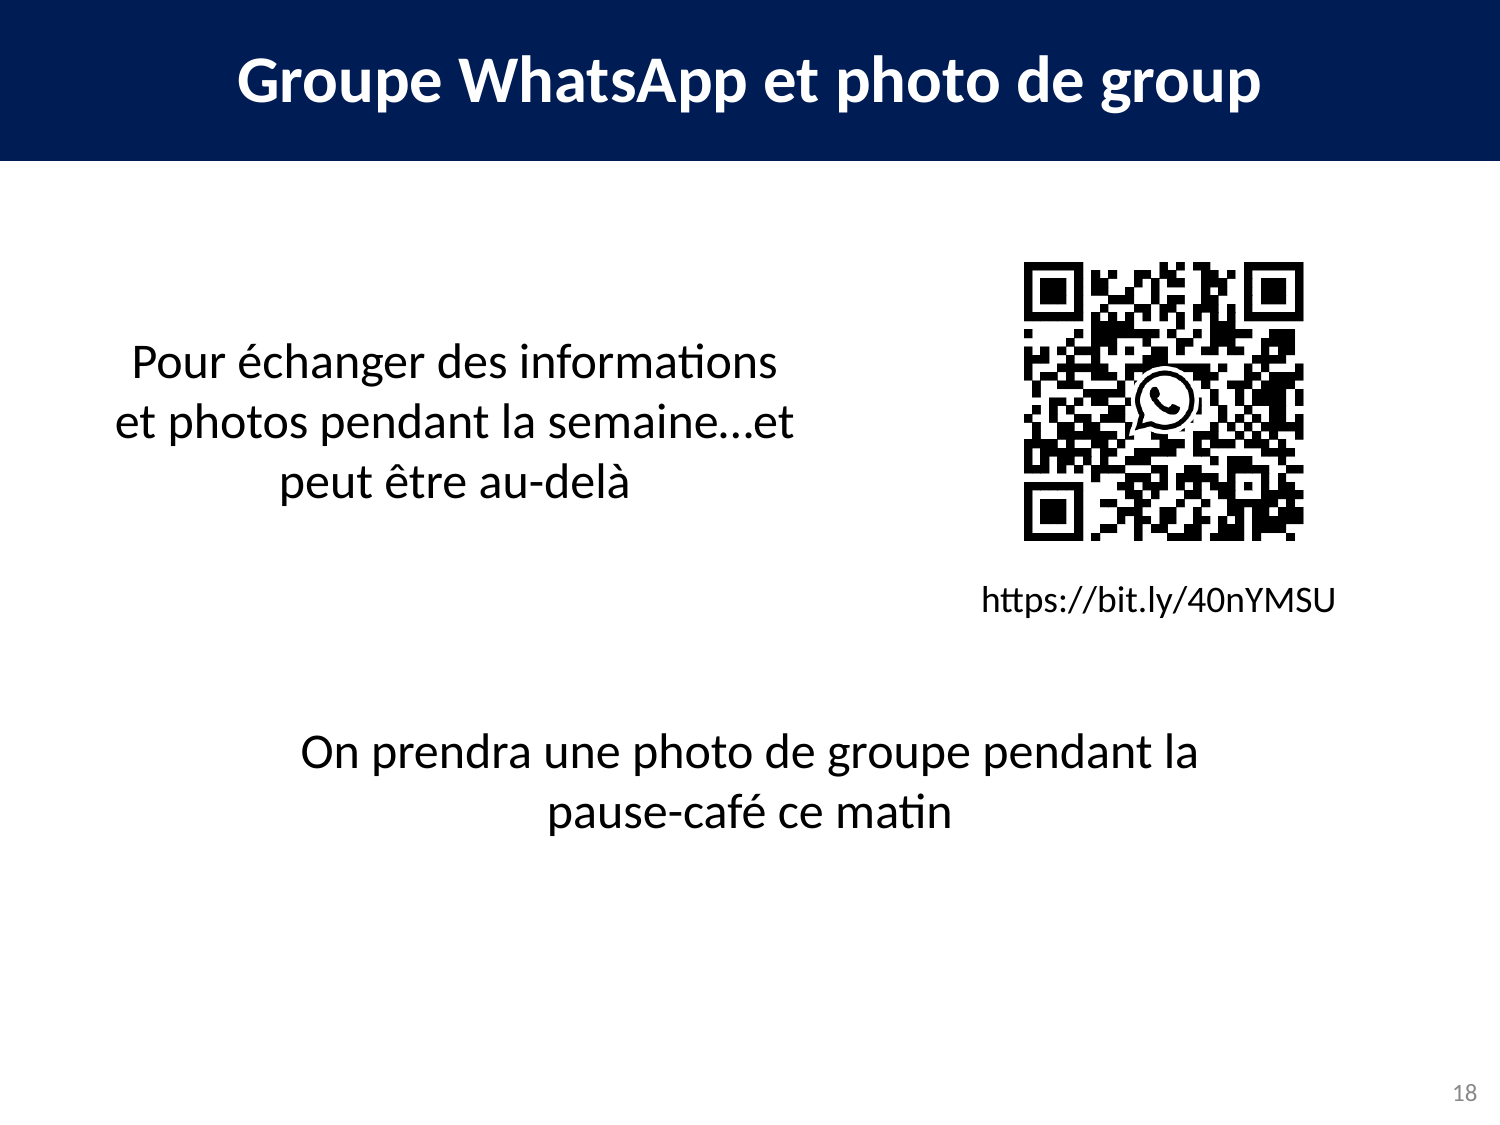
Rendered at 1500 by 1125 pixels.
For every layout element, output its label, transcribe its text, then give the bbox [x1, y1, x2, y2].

title Groupe WhatsApp et photo de group [102, 0, 1398, 190]
text_box https://bit.ly/40nYMSU [966, 568, 1377, 628]
text_box On prendra une photo de groupe pendant la pause-café ce matin [261, 710, 1239, 846]
slide_number 18 [1155, 1061, 1493, 1122]
picture [989, 241, 1321, 563]
text_box Pour échanger des informations et photos pendant la semaine…et peut être au-delà [94, 320, 816, 516]
